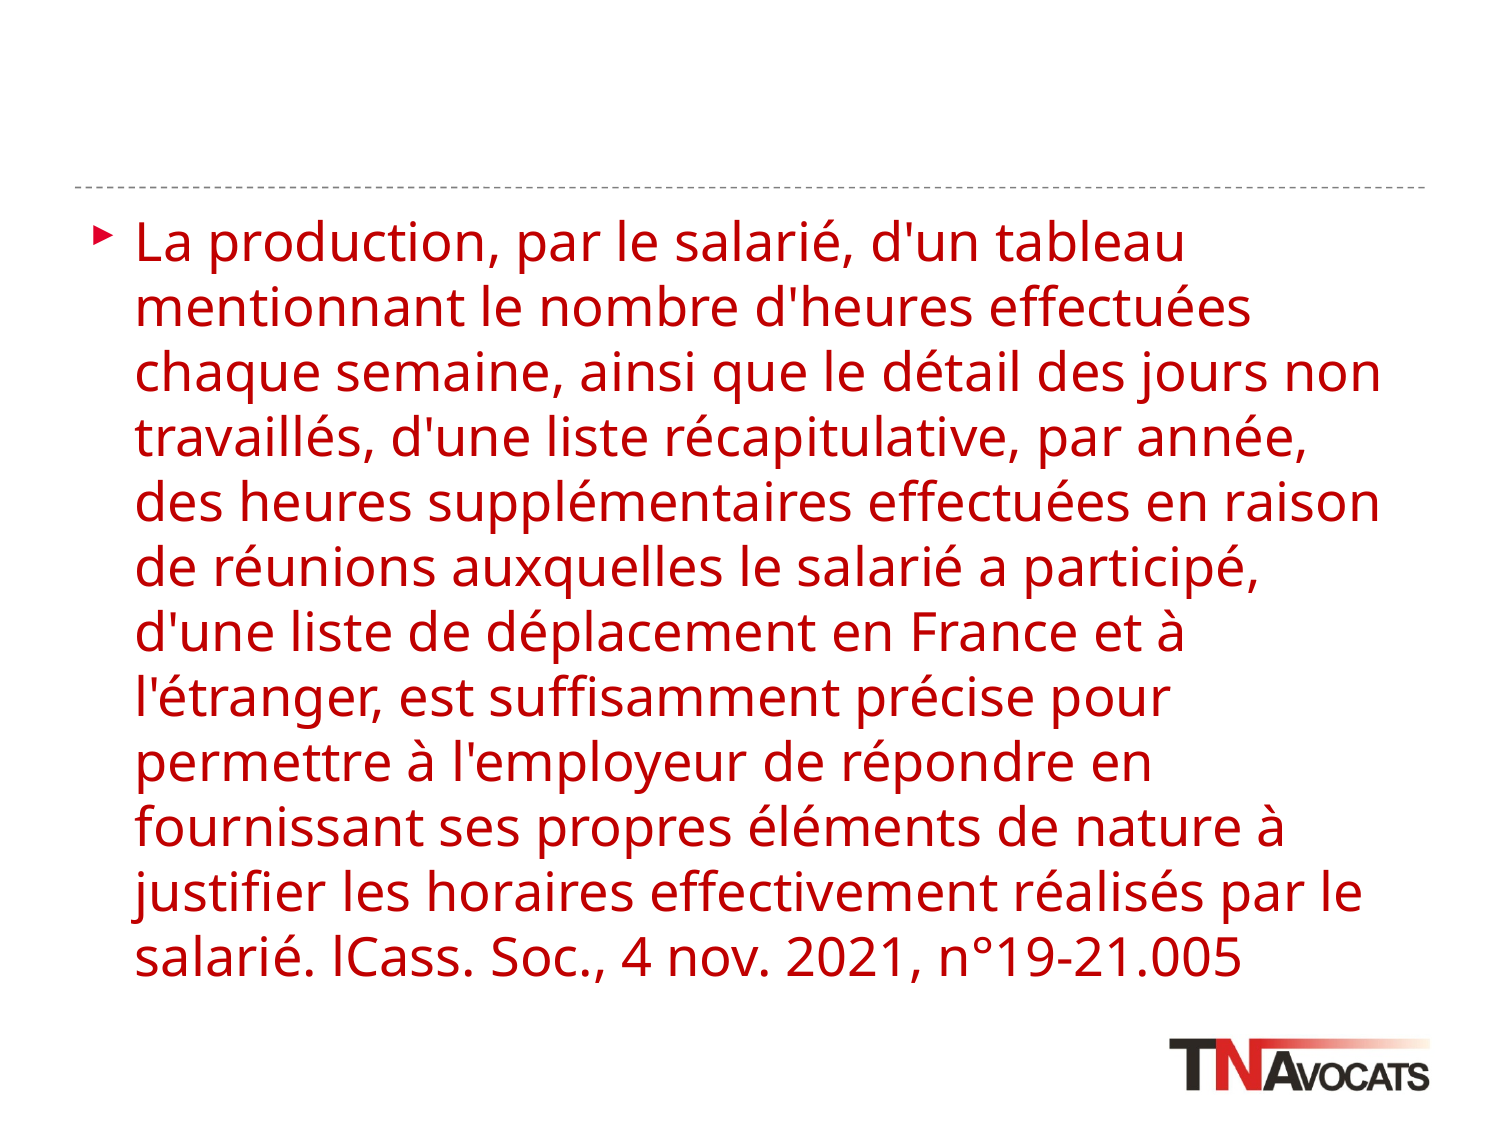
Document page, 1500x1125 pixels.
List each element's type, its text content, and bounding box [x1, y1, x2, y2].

list La production, par le salarié, d'un tableau mentionnant le nombre d'heures effectuées chaque semaine, ainsi que le détail des jours non travaillés, d'une liste récapitulative, par année, des heures supplémentaires effectuées en raison de réunions auxquelles le salarié a participé, d'une liste de déplacement en France et à l'étranger, est suffisamment précise pour permettre à l'employeur de répondre en fournissant ses propres éléments de nature à justifier les horaires effectivement réalisés par le salarié. lCass. Soc., 4 nov. 2021, n°19-21.005 [75, 200, 1425, 1010]
picture [1163, 1034, 1436, 1095]
